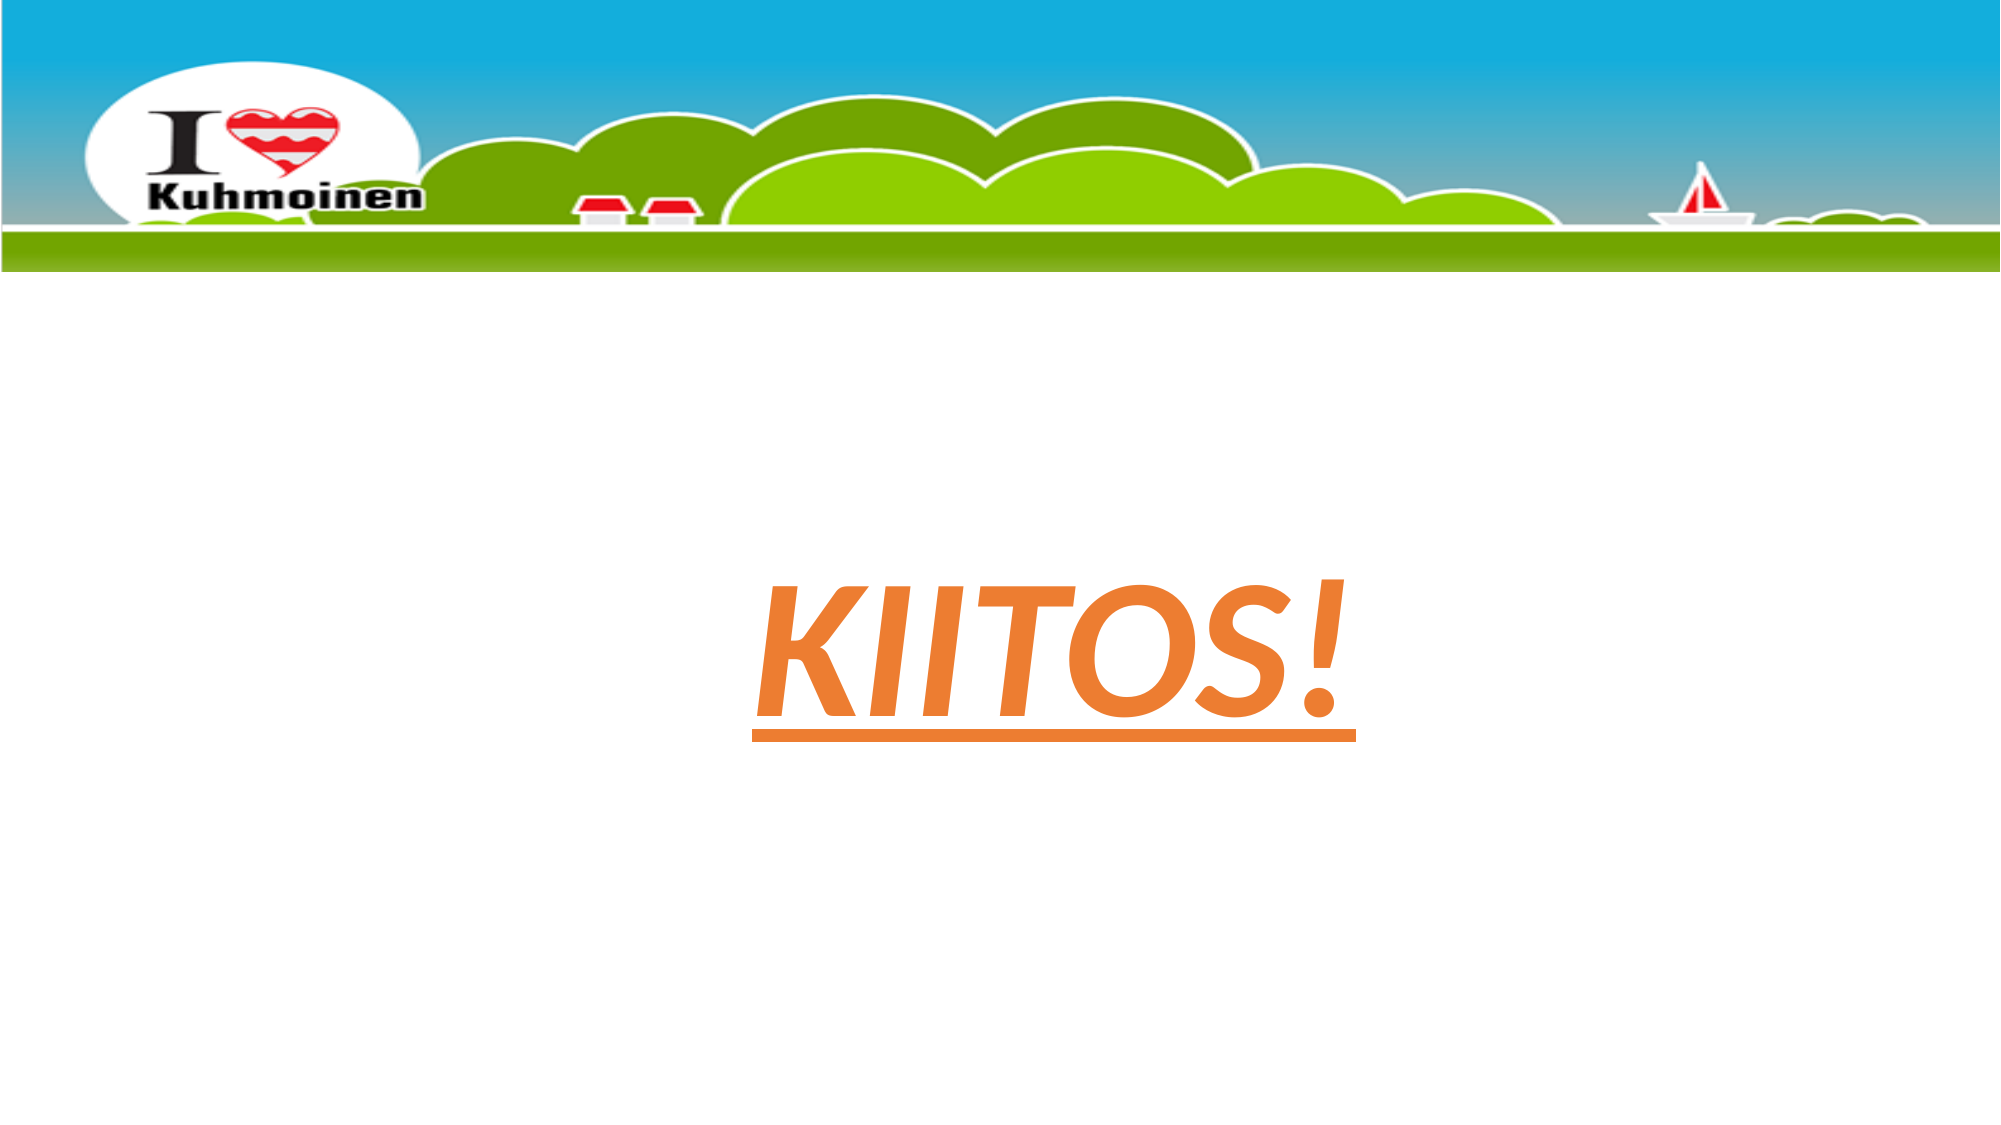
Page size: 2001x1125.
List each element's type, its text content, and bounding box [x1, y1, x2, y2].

picture [0, 0, 2000, 272]
list KIITOS! [137, 299, 1863, 1014]
